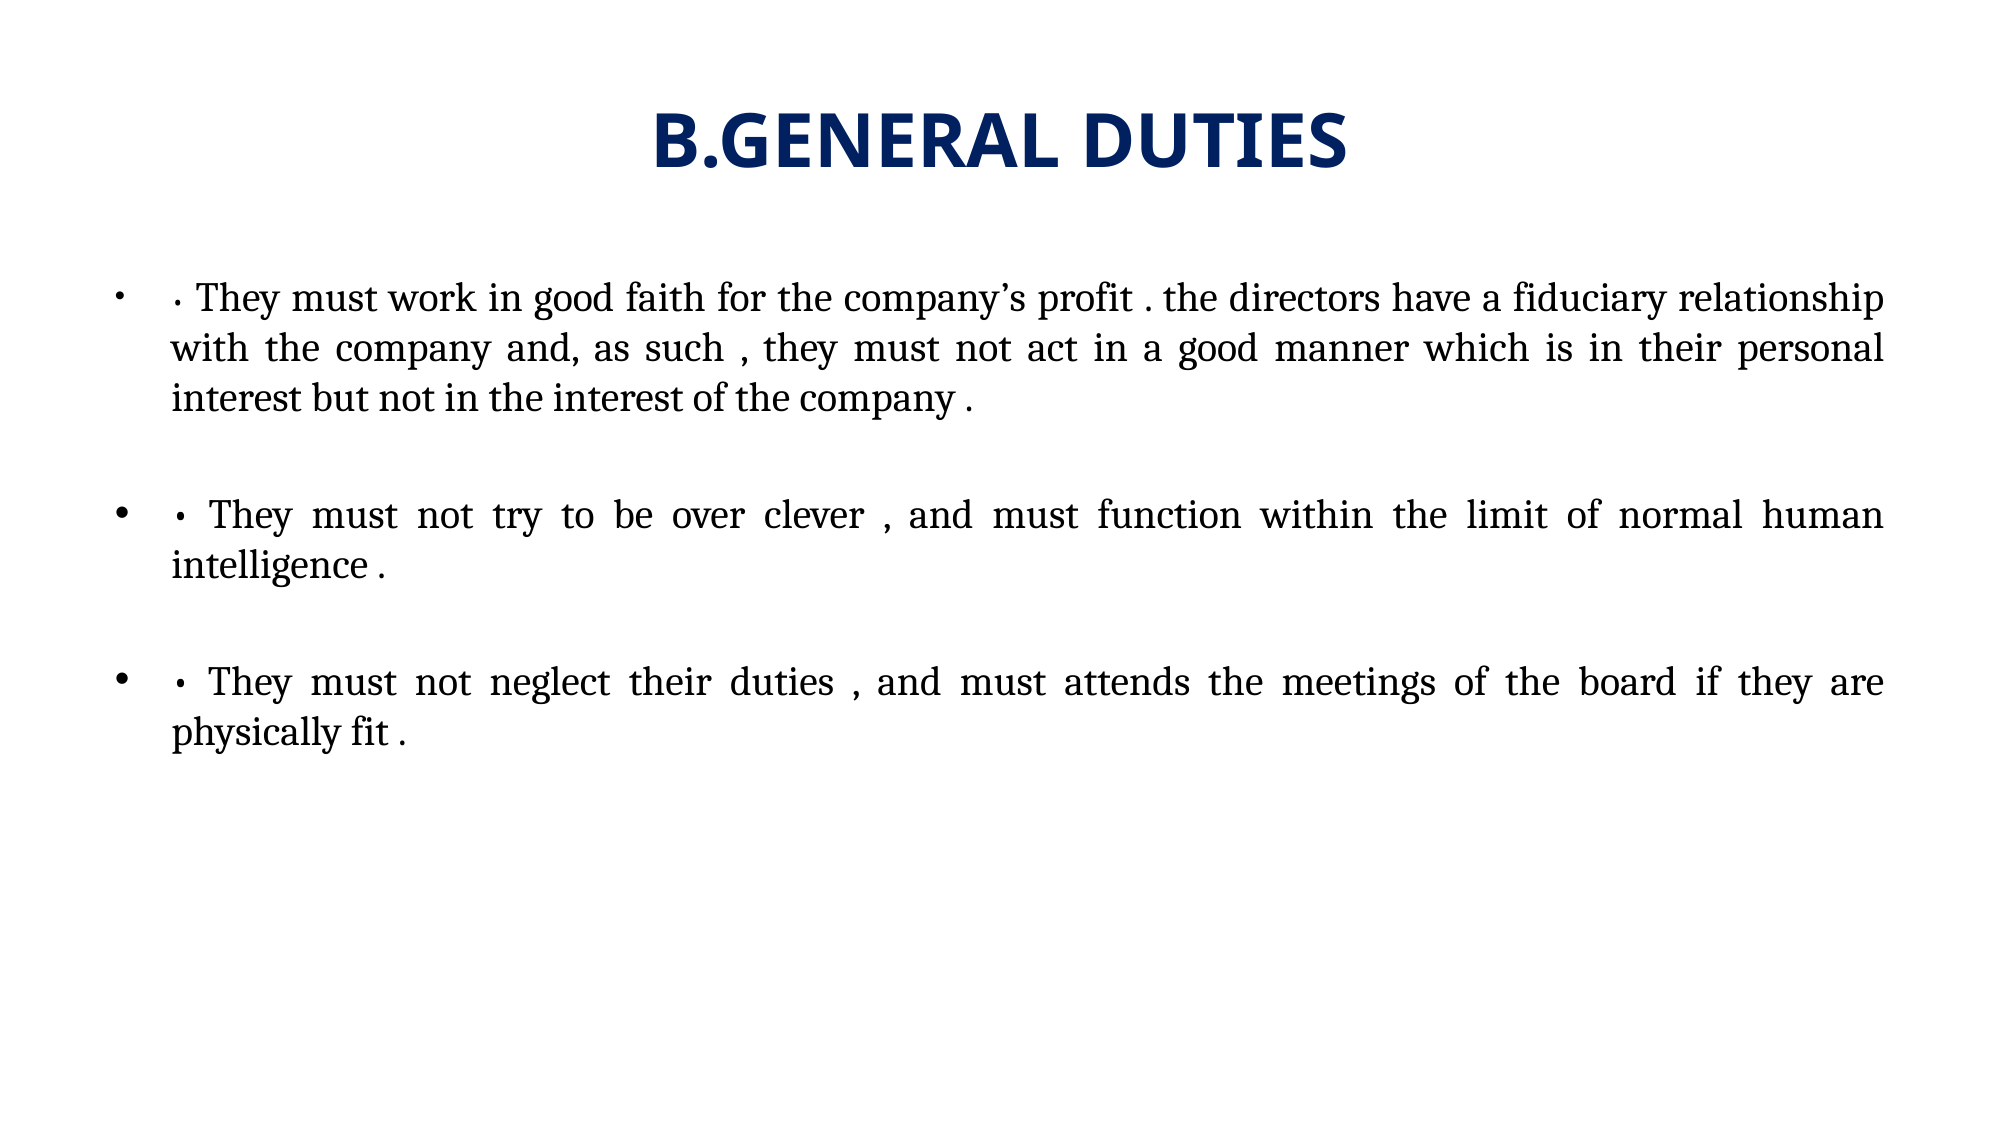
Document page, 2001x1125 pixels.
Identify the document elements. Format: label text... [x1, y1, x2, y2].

title B.GENERAL DUTIES [99, 45, 1900, 233]
list • They must work in good faith for the company’s profit . the directors have a fiduciary relationship with the company and, as such , they must not act in a good manner which is in their personal interest but not in the interest of the company . • They must not try to be over clever , and must function within the limit of normal human intelligence . • They must not neglect their duties , and must attends the meetings of the board if they are physically fit . [99, 262, 1900, 1005]
